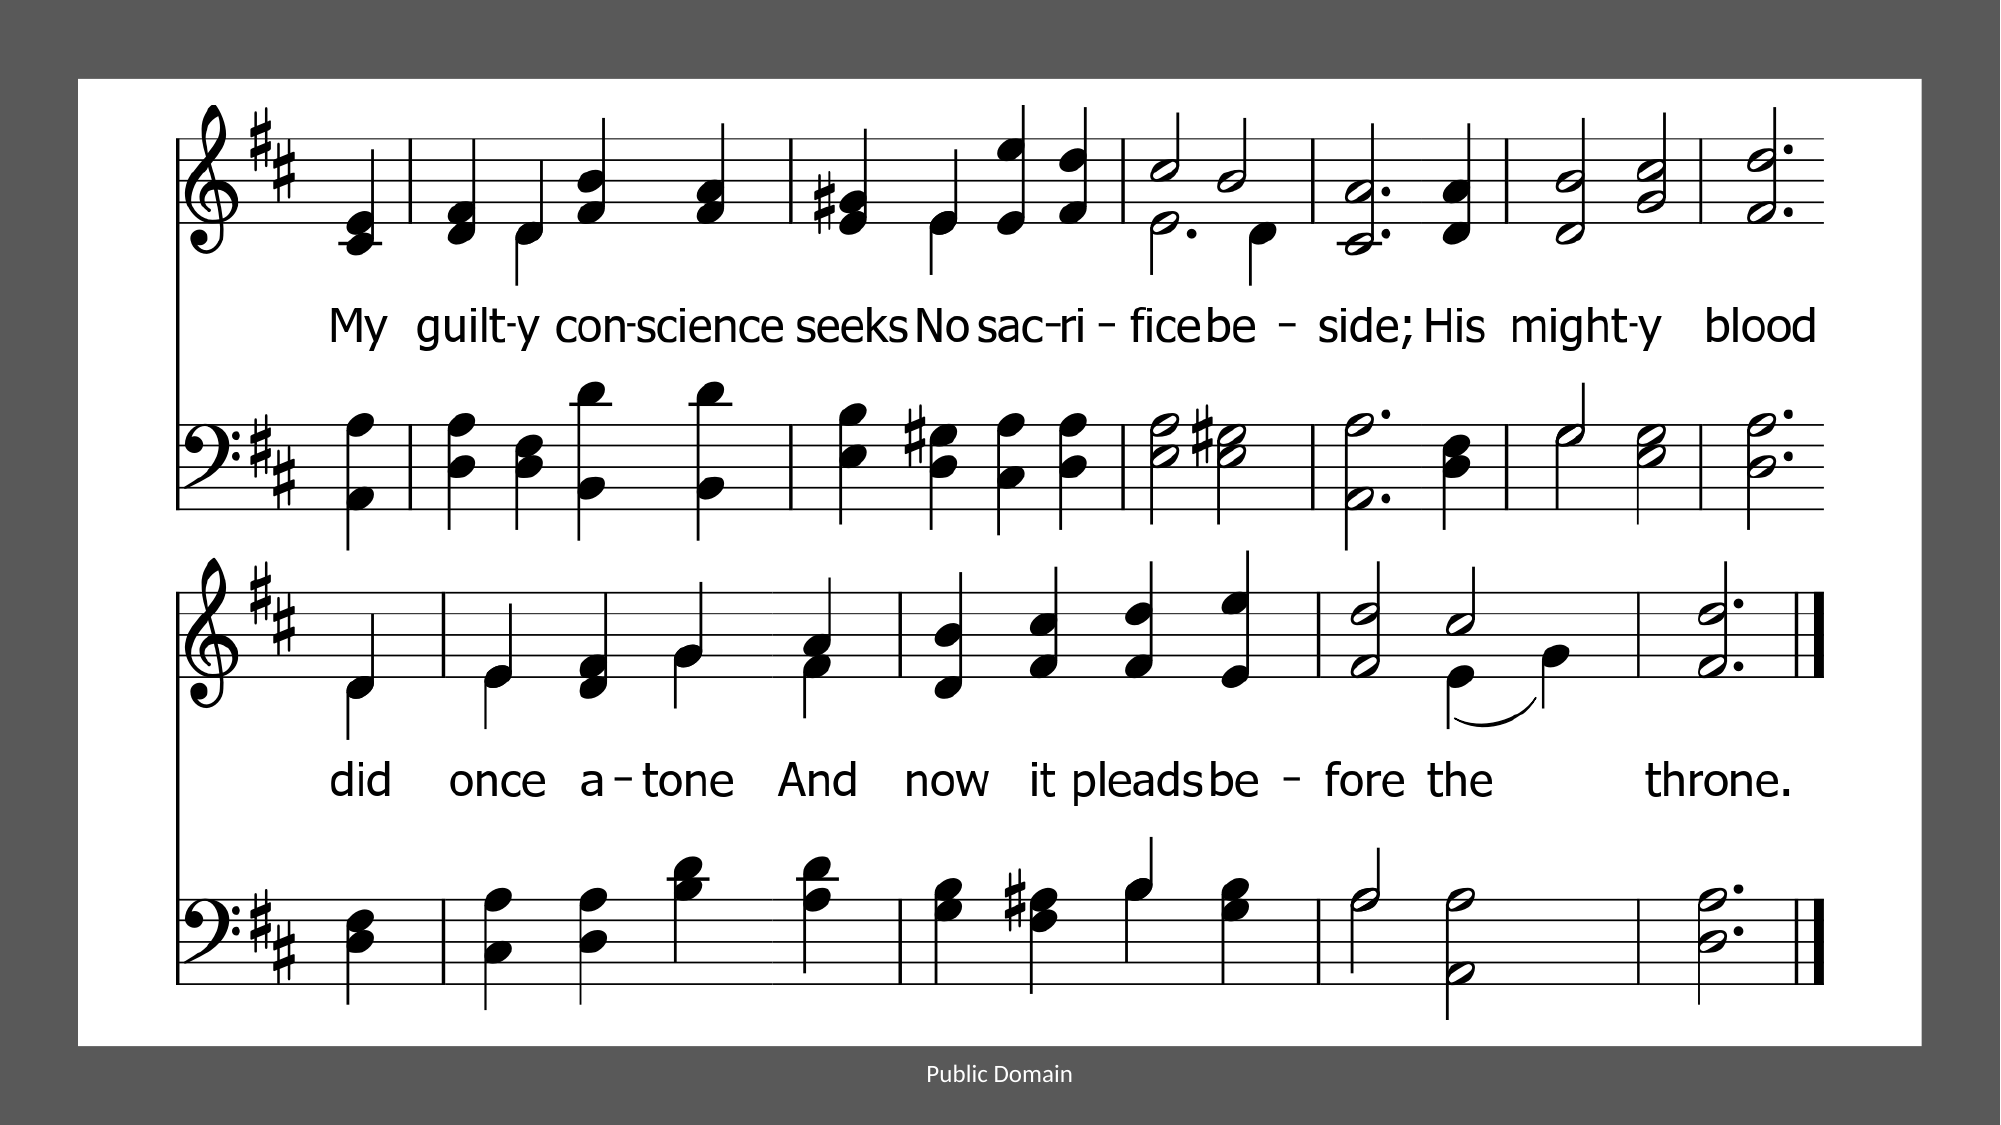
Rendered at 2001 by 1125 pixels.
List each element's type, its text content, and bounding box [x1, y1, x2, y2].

text_box [0, 0, 2000, 1125]
text_box [77, 78, 1923, 1047]
footer Public Domain [662, 1042, 1338, 1103]
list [176, 105, 1824, 1020]
